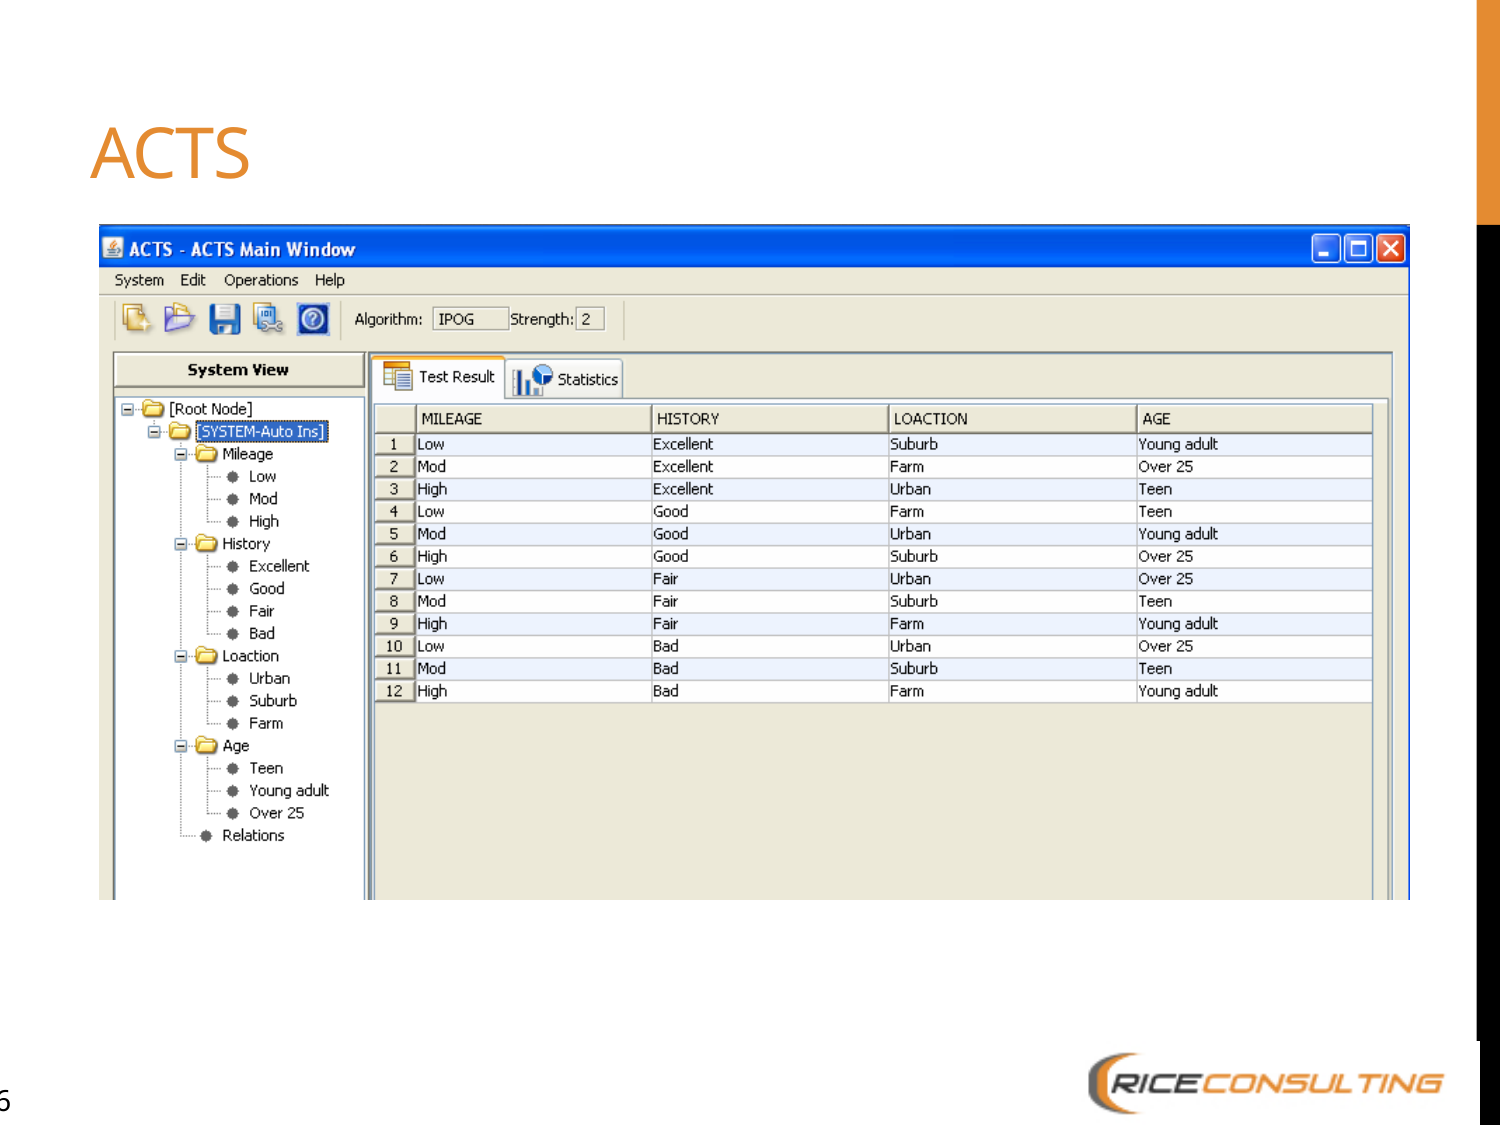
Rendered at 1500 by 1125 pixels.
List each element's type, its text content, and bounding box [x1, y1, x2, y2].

picture [99, 224, 1410, 901]
title ACTS [75, 99, 1025, 200]
picture [1062, 1041, 1480, 1125]
